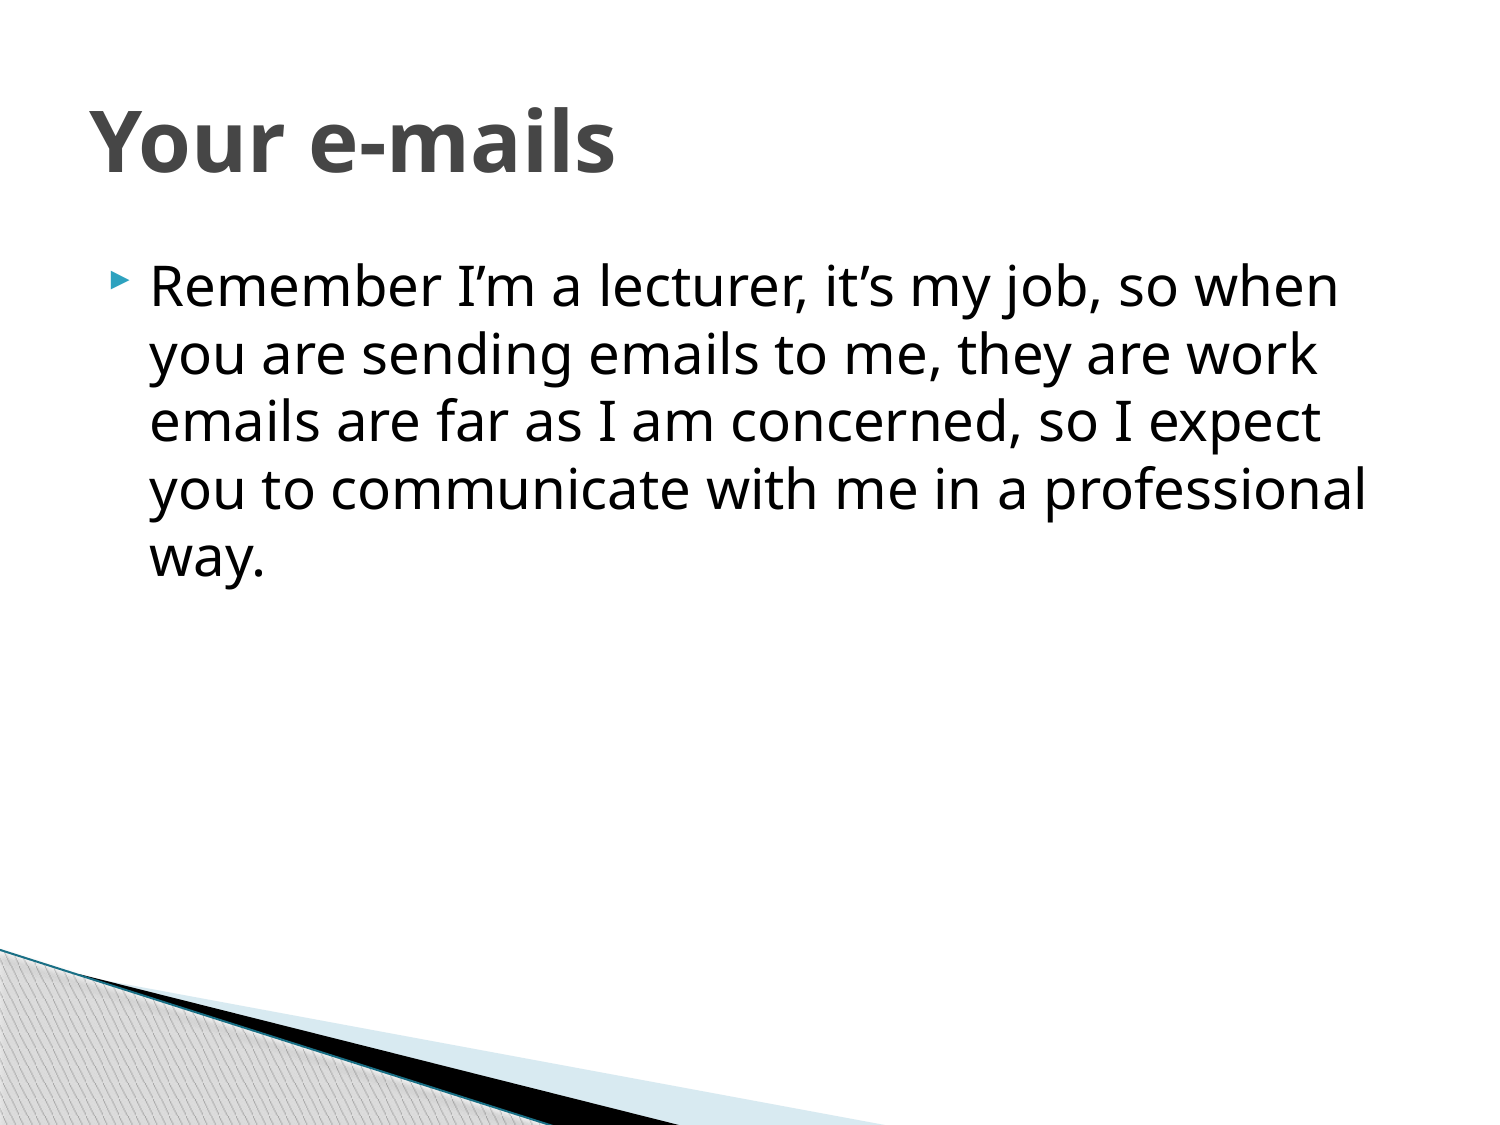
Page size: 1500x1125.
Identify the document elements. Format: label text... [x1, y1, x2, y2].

title Your e-mails [75, 45, 1425, 233]
list Remember I’m a lecturer, it’s my job, so when you are sending emails to me, they are work emails are far as I am concerned, so I expect you to communicate with me in a professional way. [75, 243, 1425, 986]
